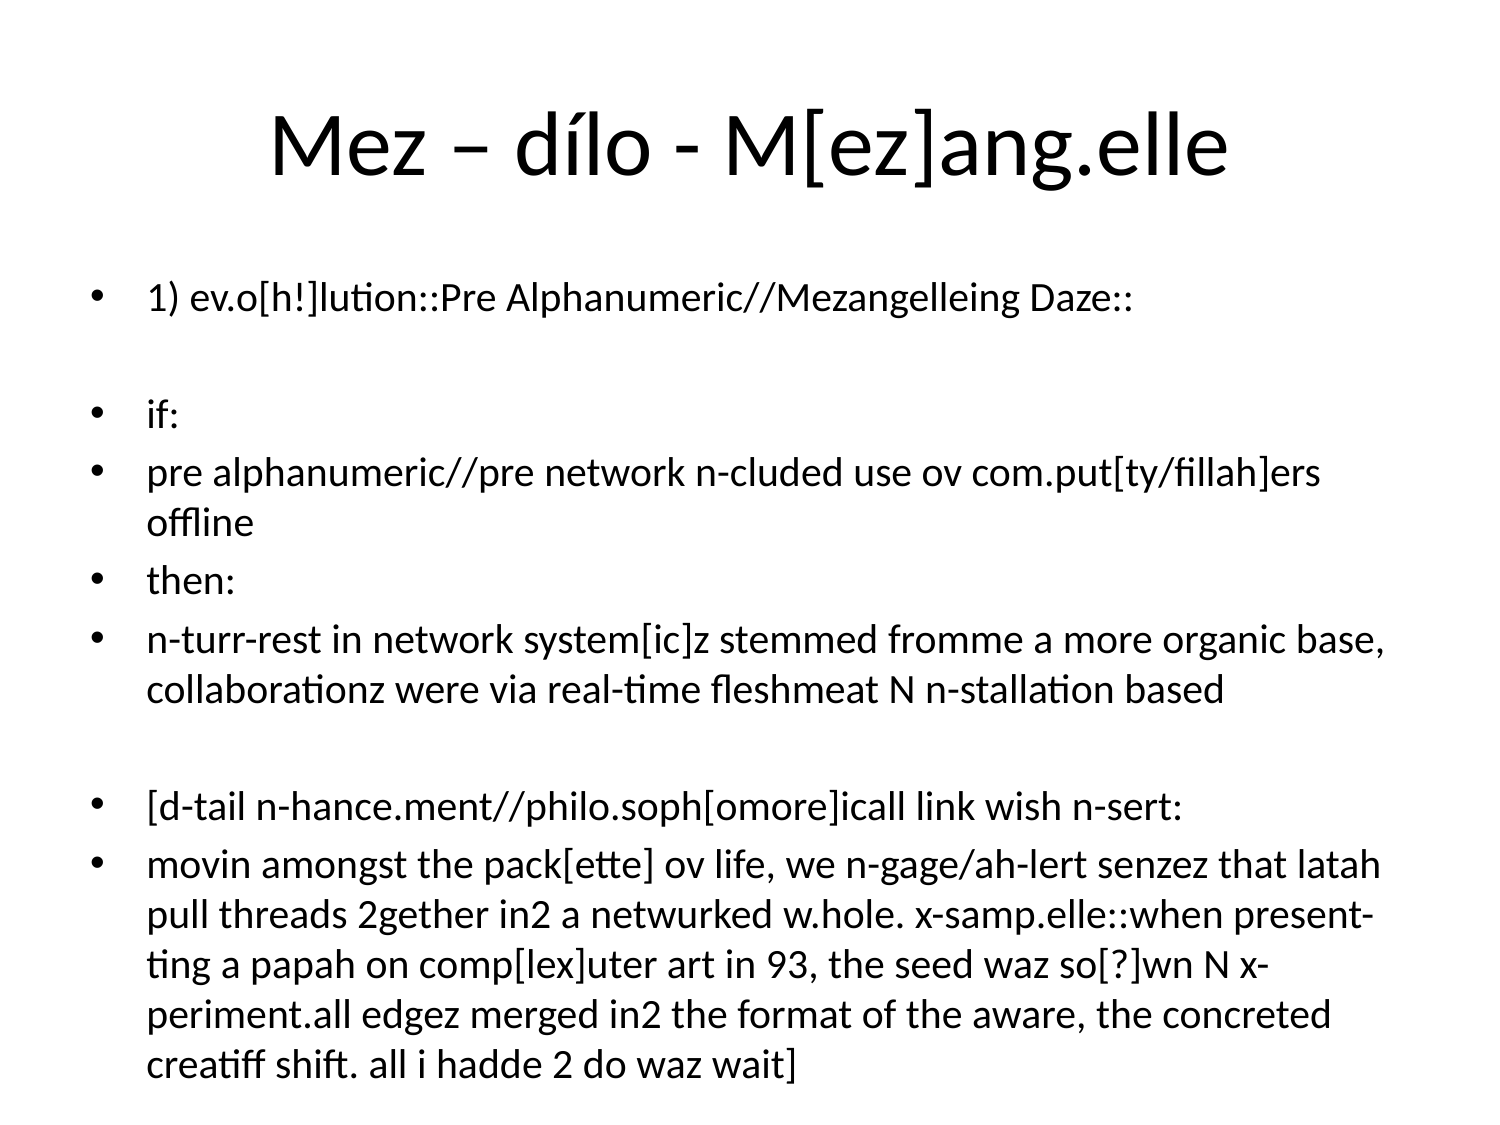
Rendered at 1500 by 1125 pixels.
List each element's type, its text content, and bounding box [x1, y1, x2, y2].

title Mez – dílo - M[ez]ang.elle [75, 45, 1425, 233]
list 1) ev.o[h!]lution::Pre Alphanumeric//Mezangelleing Daze:: if: pre alphanumeric//pre network n-cluded use ov com.put[ty/fillah]ers offline then: n-turr-rest in network system[ic]z stemmed fromme a more organic base, collaborationz were via real-time fleshmeat N n-stallation based [d-tail n-hance.ment//philo.soph[omore]icall link wish n-sert: movin amongst the pack[ette] ov life, we n-gage/ah-lert senzez that latah pull threads 2gether in2 a netwurked w.hole. x-samp.elle::when present-ting a papah on comp[lex]uter art in 93, the seed waz so[?]wn N x-periment.all edgez merged in2 the format of the aware, the concreted creatiff shift. all i hadde 2 do waz wait] then: the phirst html do[a]cumen.t _cutting spacez_ gestation waz in 1995, a hybridity year encased via a terminal discovered on the campus of wollongong university. many h[ertz]ourz spent chatting on Cybersite [75, 262, 1425, 1125]
